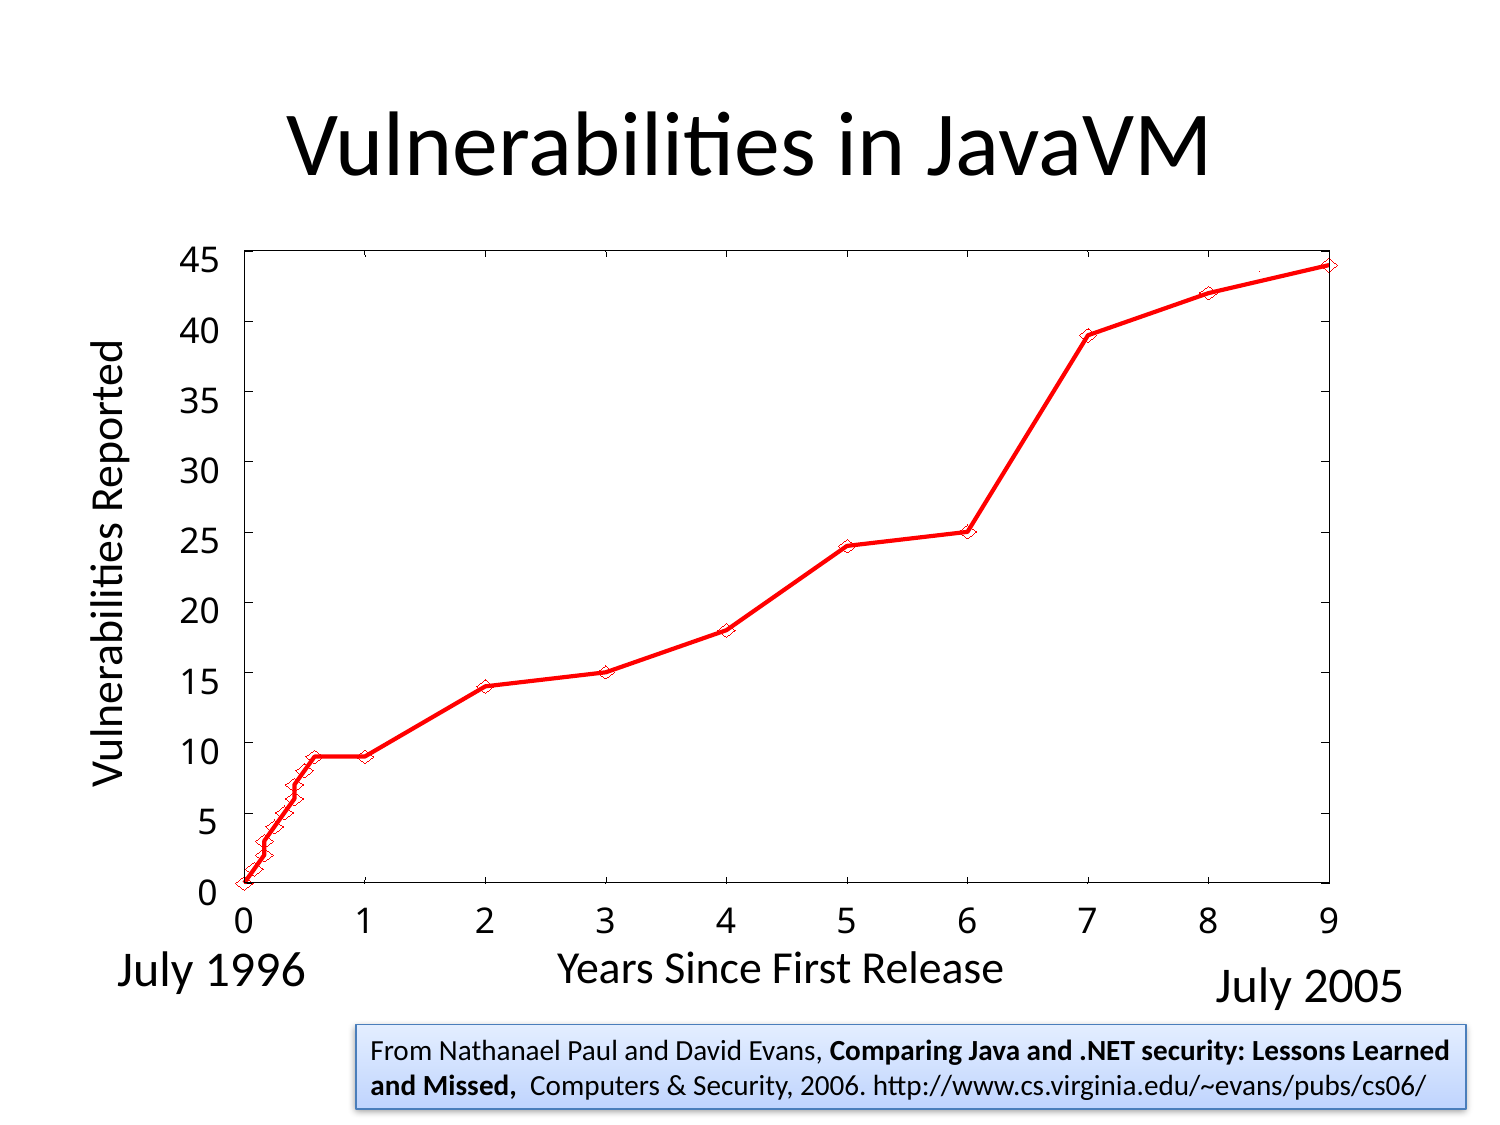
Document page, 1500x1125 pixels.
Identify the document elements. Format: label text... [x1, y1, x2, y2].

text_box [1330, 258, 1338, 272]
title Vulnerabilities in JavaVM [75, 45, 1425, 233]
text_box 25 [170, 518, 220, 561]
text_box Vulnerabilities Reported [68, 238, 139, 889]
text_box 5 [188, 799, 218, 842]
text_box 10 [170, 729, 220, 772]
text_box 40 [170, 308, 220, 351]
text_box 45 [170, 237, 220, 280]
text_box 35 [170, 377, 220, 421]
text_box 8 [1188, 898, 1219, 929]
text_box 7 [1068, 898, 1098, 929]
text_box July 1996 [102, 929, 321, 1005]
text_box [244, 250, 1330, 883]
text_box 1 [345, 898, 375, 929]
text_box From Nathanael Paul and David Evans, Comparing Java and .NET security: Lessons Learned and Missed, Computers & Security, 2006. http://www.cs.virginia.edu/~evans/pubs/cs06/ [355, 1024, 1467, 1110]
text_box 20 [170, 588, 220, 631]
text_box 0 [224, 898, 255, 929]
text_box 9 [1309, 898, 1340, 941]
text_box 3 [586, 898, 616, 929]
text_box 2 [465, 898, 496, 929]
text_box 6 [947, 898, 978, 929]
text_box 30 [170, 448, 220, 491]
text_box July 2005 [1200, 945, 1420, 1021]
text_box [235, 876, 254, 891]
text_box 0 [188, 869, 218, 912]
text_box Years Since First Release [321, 929, 1331, 1000]
text_box 5 [827, 898, 857, 929]
text_box 15 [170, 658, 220, 702]
text_box 4 [706, 898, 737, 929]
